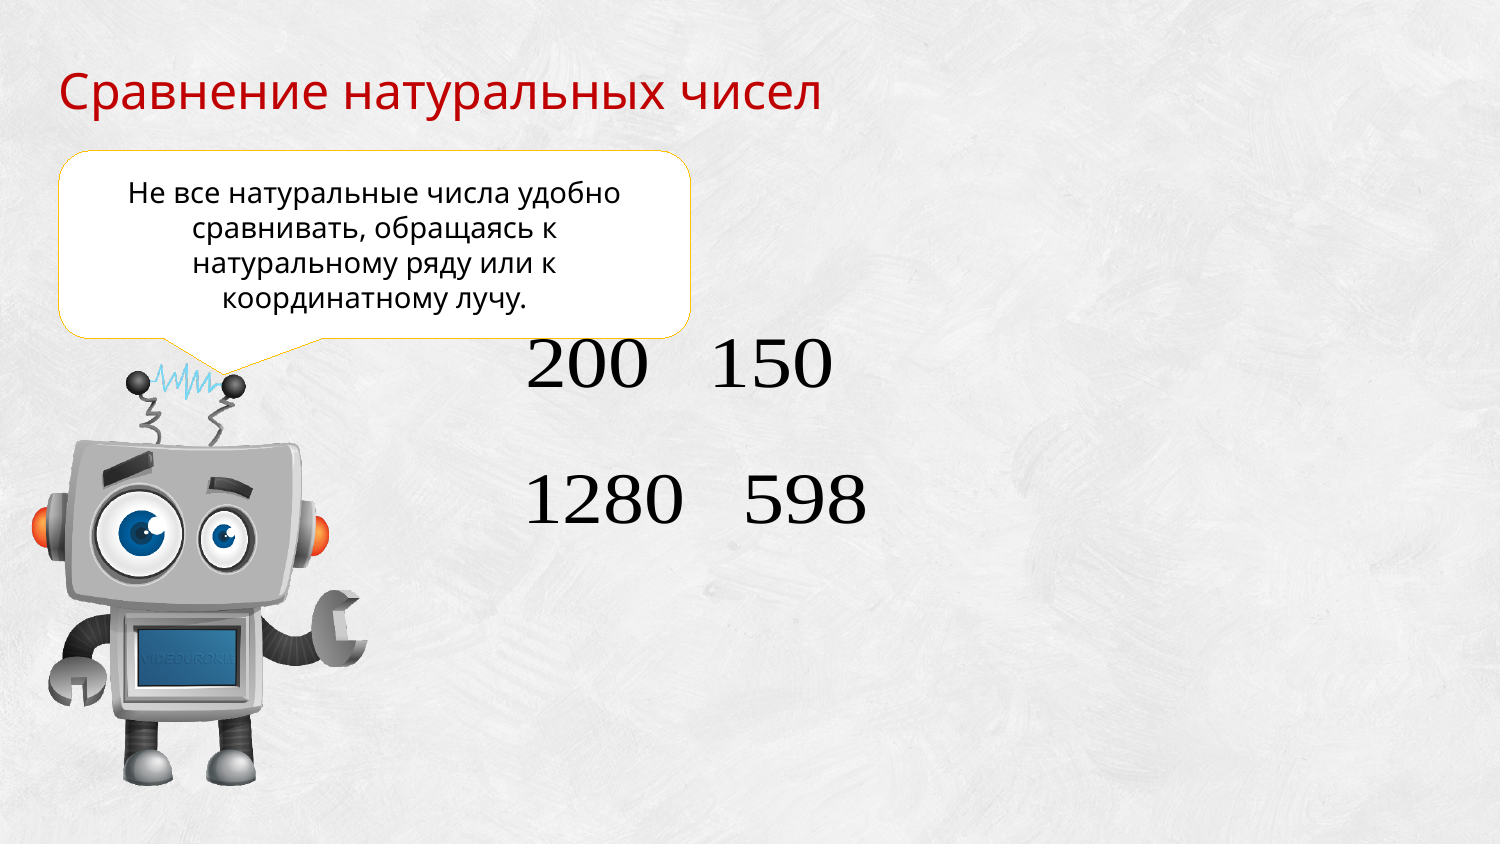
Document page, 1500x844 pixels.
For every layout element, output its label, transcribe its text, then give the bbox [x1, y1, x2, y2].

picture [0, 0, 1500, 844]
text_box Сравнение натуральных чисел [58, 59, 962, 120]
text_box Не все натуральные числа удобно сравнивать, обращаясь к натуральному ряду или к координатному лучу. [58, 150, 691, 353]
